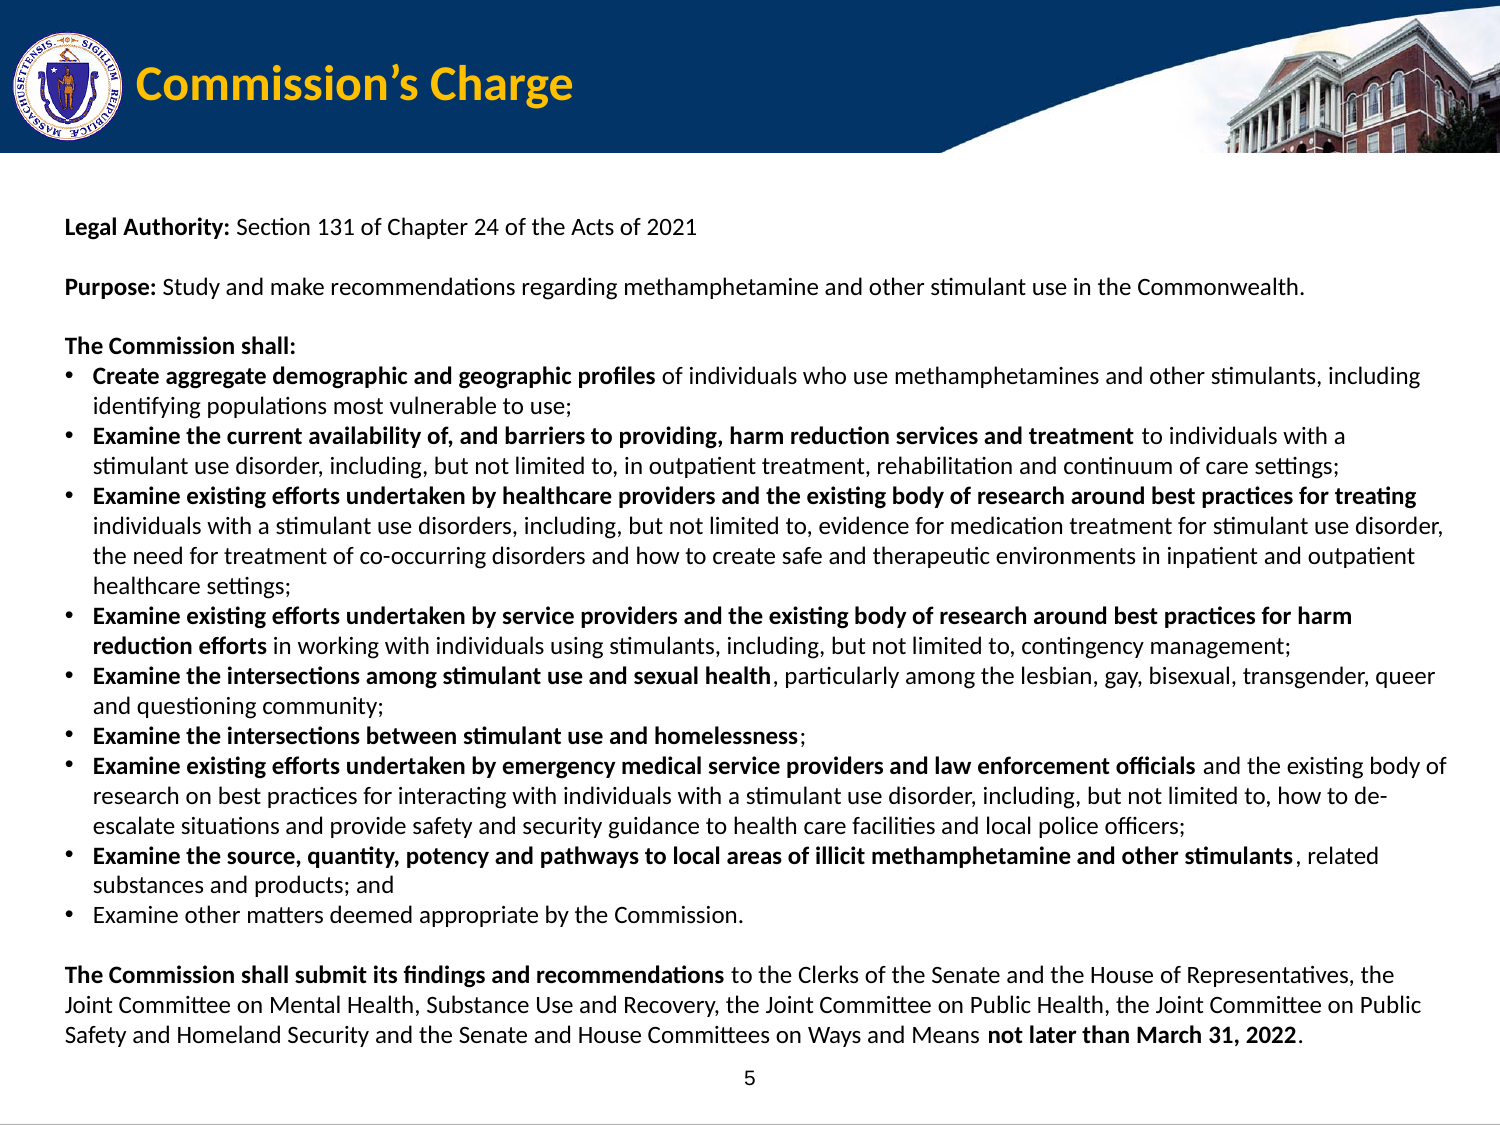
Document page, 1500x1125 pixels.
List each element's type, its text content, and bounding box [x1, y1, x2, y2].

picture [0, 0, 1500, 153]
title Commission’s Charge [120, 17, 1051, 144]
text_box Legal Authority: Section 131 of Chapter 24 of the Acts of 2021 Purpose: Study and make recommendations regarding methamphetamine and other stimulant use in the Commonwealth. The Commission shall: Create aggregate demographic and geographic profiles of individuals who use methamphetamines and other stimulants, including identifying populations most vulnerable to use; Examine the current availability of, and barriers to providing, harm reduction services and treatment to individuals with a stimulant use disorder, including, but not limited to, in outpatient treatment, rehabilitation and continuum of care settings; Examine existing efforts undertaken by healthcare providers and the existing body of research around best practices for treating individuals with a stimulant use disorders, including, but not limited to, evidence for medication treatment for stimulant use disorder, the need for treatment of co-occurring disorders and how to create safe and therapeutic environments in inpatient and outpatient healthcare settings; Examine existing efforts undertaken by service providers and the existing body of research around best practices for harm reduction efforts in working with individuals using stimulants, including, but not limited to, contingency management; Examine the intersections among stimulant use and sexual health, particularly among the lesbian, gay, bisexual, transgender, queer and questioning community; Examine the intersections between stimulant use and homelessness; Examine existing efforts undertaken by emergency medical service providers and law enforcement officials and the existing body of research on best practices for interacting with individuals with a stimulant use disorder, including, but not limited to, how to de-escalate situations and provide safety and security guidance to health care facilities and local police officers; Examine the source, quantity, potency and pathways to local areas of illicit methamphetamine and other stimulants, related substances and products; and Examine other matters deemed appropriate by the Commission. The Commission shall submit its findings and recommendations to the Clerks of the Senate and the House of Representatives, the Joint Committee on Mental Health, Substance Use and Recovery, the Joint Committee on Public Health, the Joint Committee on Public Safety and Homeland Security and the Senate and House Committees on Ways and Means not later than March 31, 2022. [49, 202, 1463, 1057]
